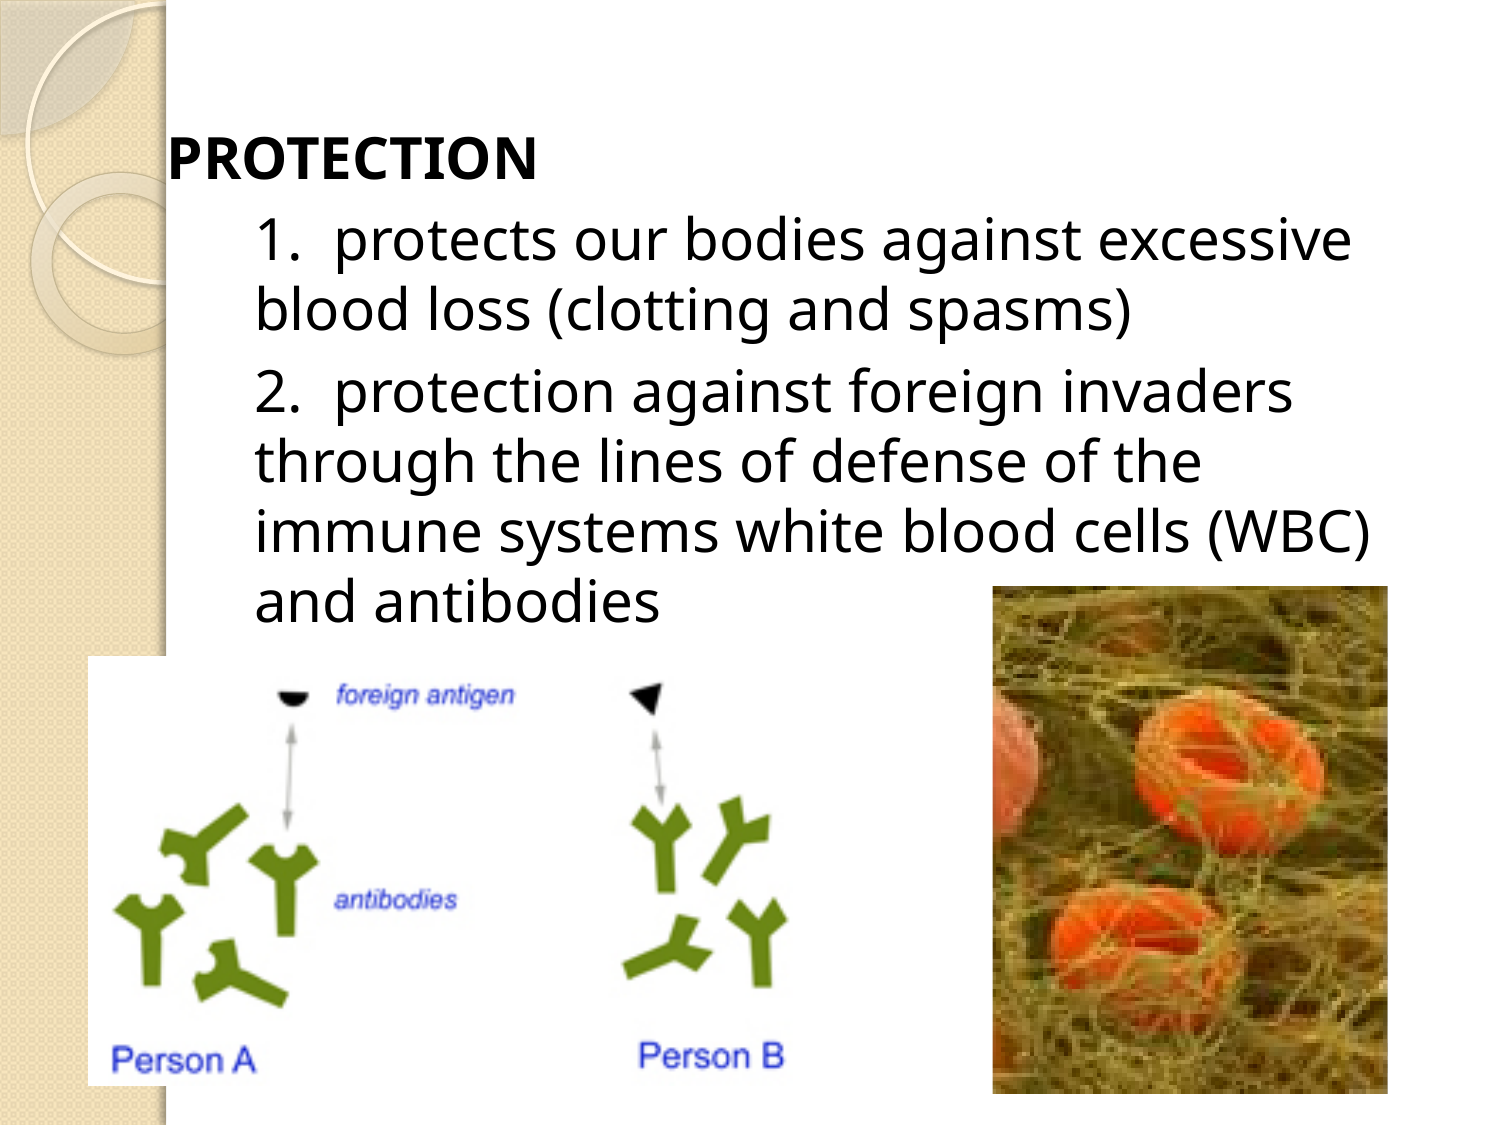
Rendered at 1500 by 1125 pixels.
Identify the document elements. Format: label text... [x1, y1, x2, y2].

list PROTECTION 1. protects our bodies against excessive blood loss (clotting and spasms) 2. protection against foreign invaders through the lines of defense of the immune systems white blood cells (WBC) and antibodies [76, 113, 1427, 856]
picture [992, 585, 1388, 1095]
picture [88, 656, 798, 1086]
